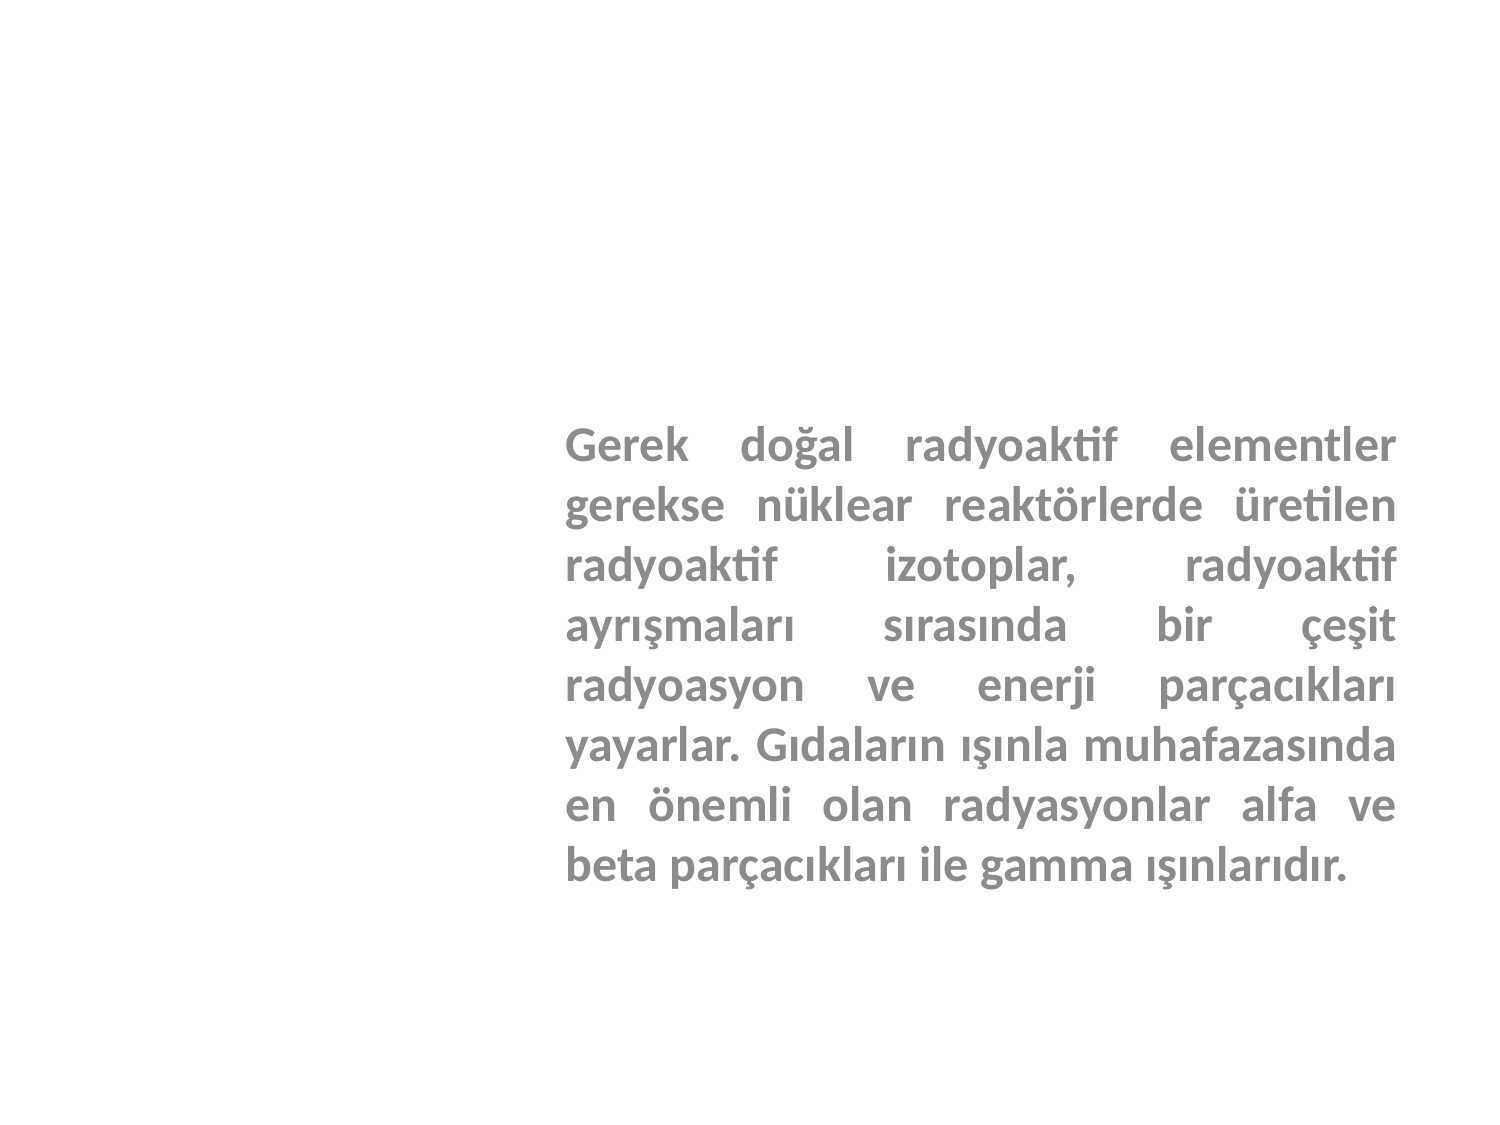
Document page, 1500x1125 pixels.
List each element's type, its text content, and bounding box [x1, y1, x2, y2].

list Gerek doğal radyoaktif elementler gerekse nüklear reaktörlerde üretilen radyoaktif izotoplar, radyoaktif ayrışmaları sırasında bir çeşit radyoasyon ve enerji parçacıkları yayarlar. Gıdaların ışınla muhafazasında en önemli olan radyasyonlar alfa ve beta parçacıkları ile gamma ışınlarıdır. [550, 351, 1413, 900]
